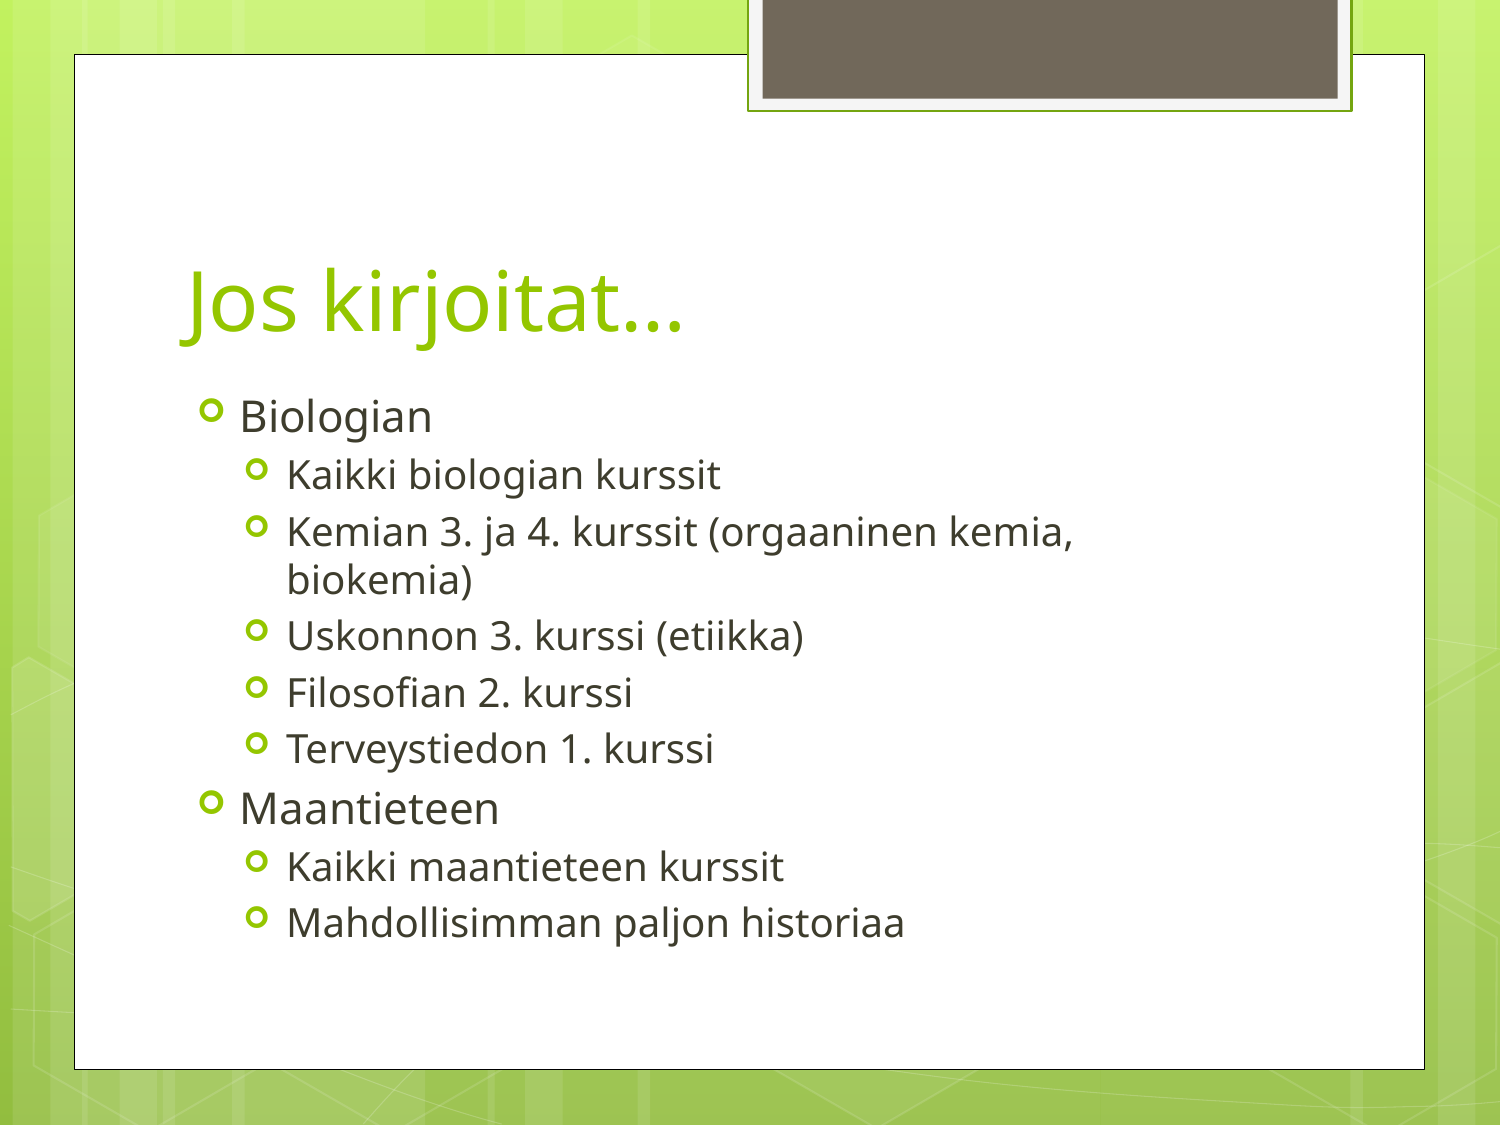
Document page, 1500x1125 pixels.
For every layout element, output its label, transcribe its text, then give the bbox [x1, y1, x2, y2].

list Biologian Kaikki biologian kurssit Kemian 3. ja 4. kurssit (orgaaninen kemia, biokemia) Uskonnon 3. kurssi (etiikka) Filosofian 2. kurssi Terveystiedon 1. kurssi Maantieteen Kaikki maantieteen kurssit Mahdollisimman paljon historiaa [171, 381, 1283, 957]
title Jos kirjoitat… [171, 168, 1324, 357]
